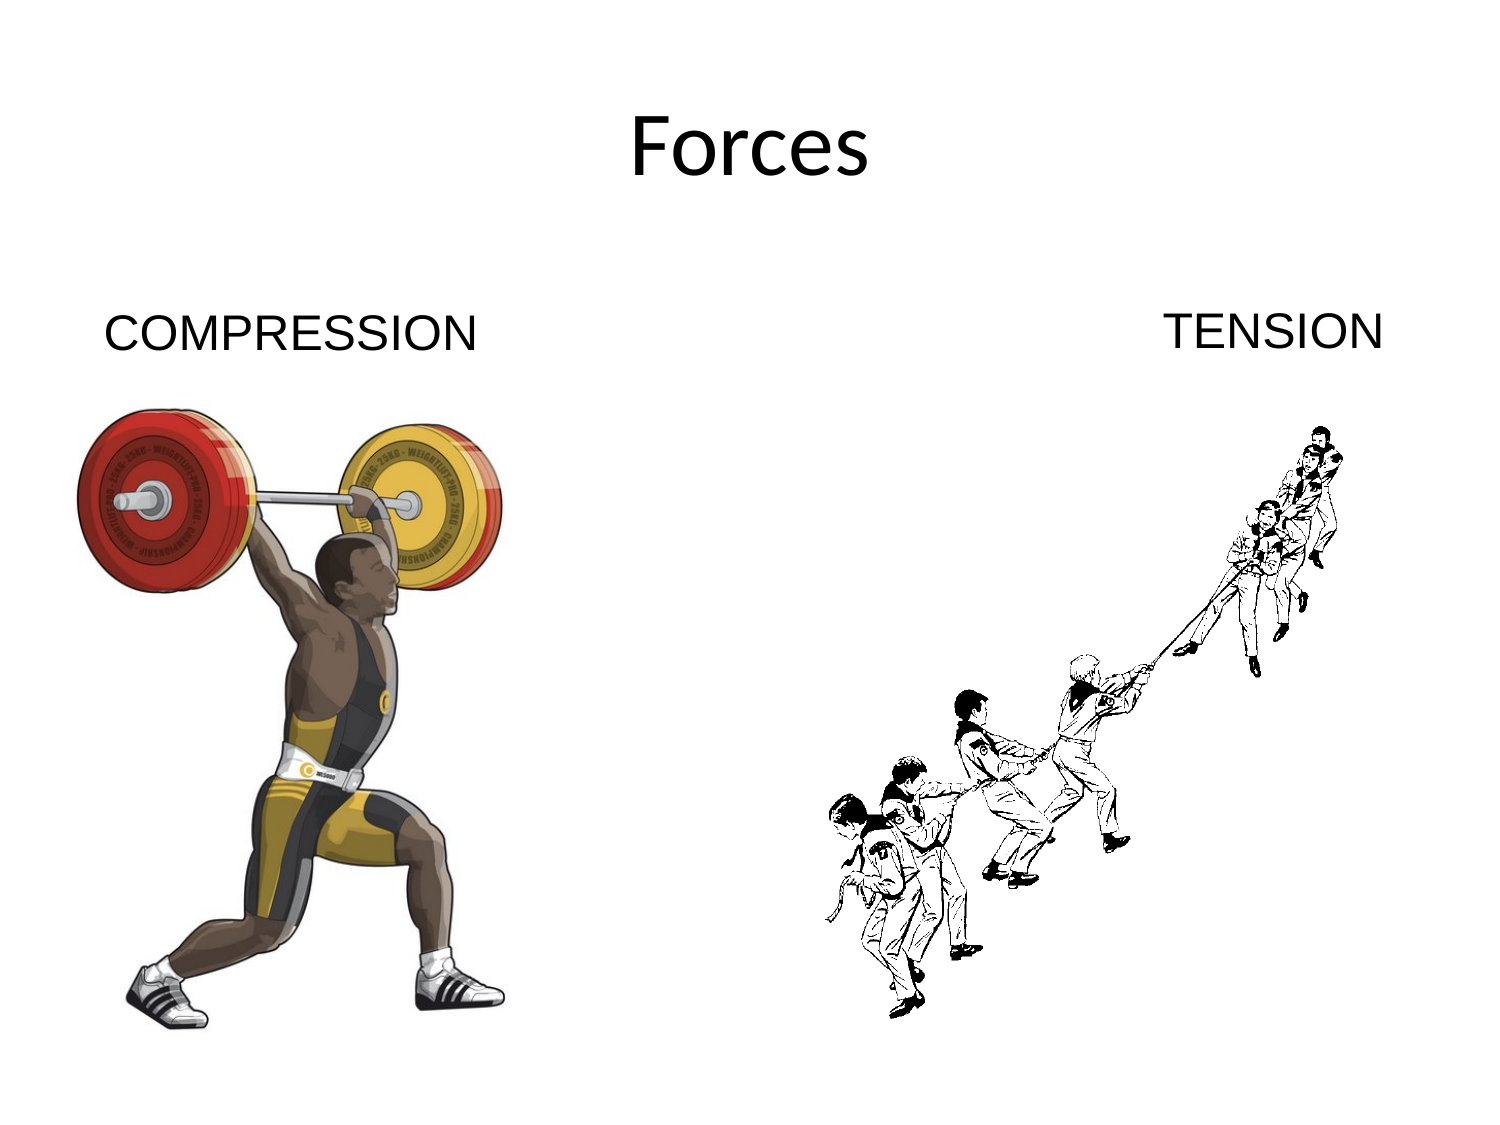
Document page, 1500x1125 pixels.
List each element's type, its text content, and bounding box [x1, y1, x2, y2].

picture [737, 398, 1407, 1031]
text_box TENSION [1147, 290, 1400, 366]
title Forces [75, 45, 1425, 233]
text_box COMPRESSION [88, 292, 494, 368]
picture [46, 383, 536, 1055]
